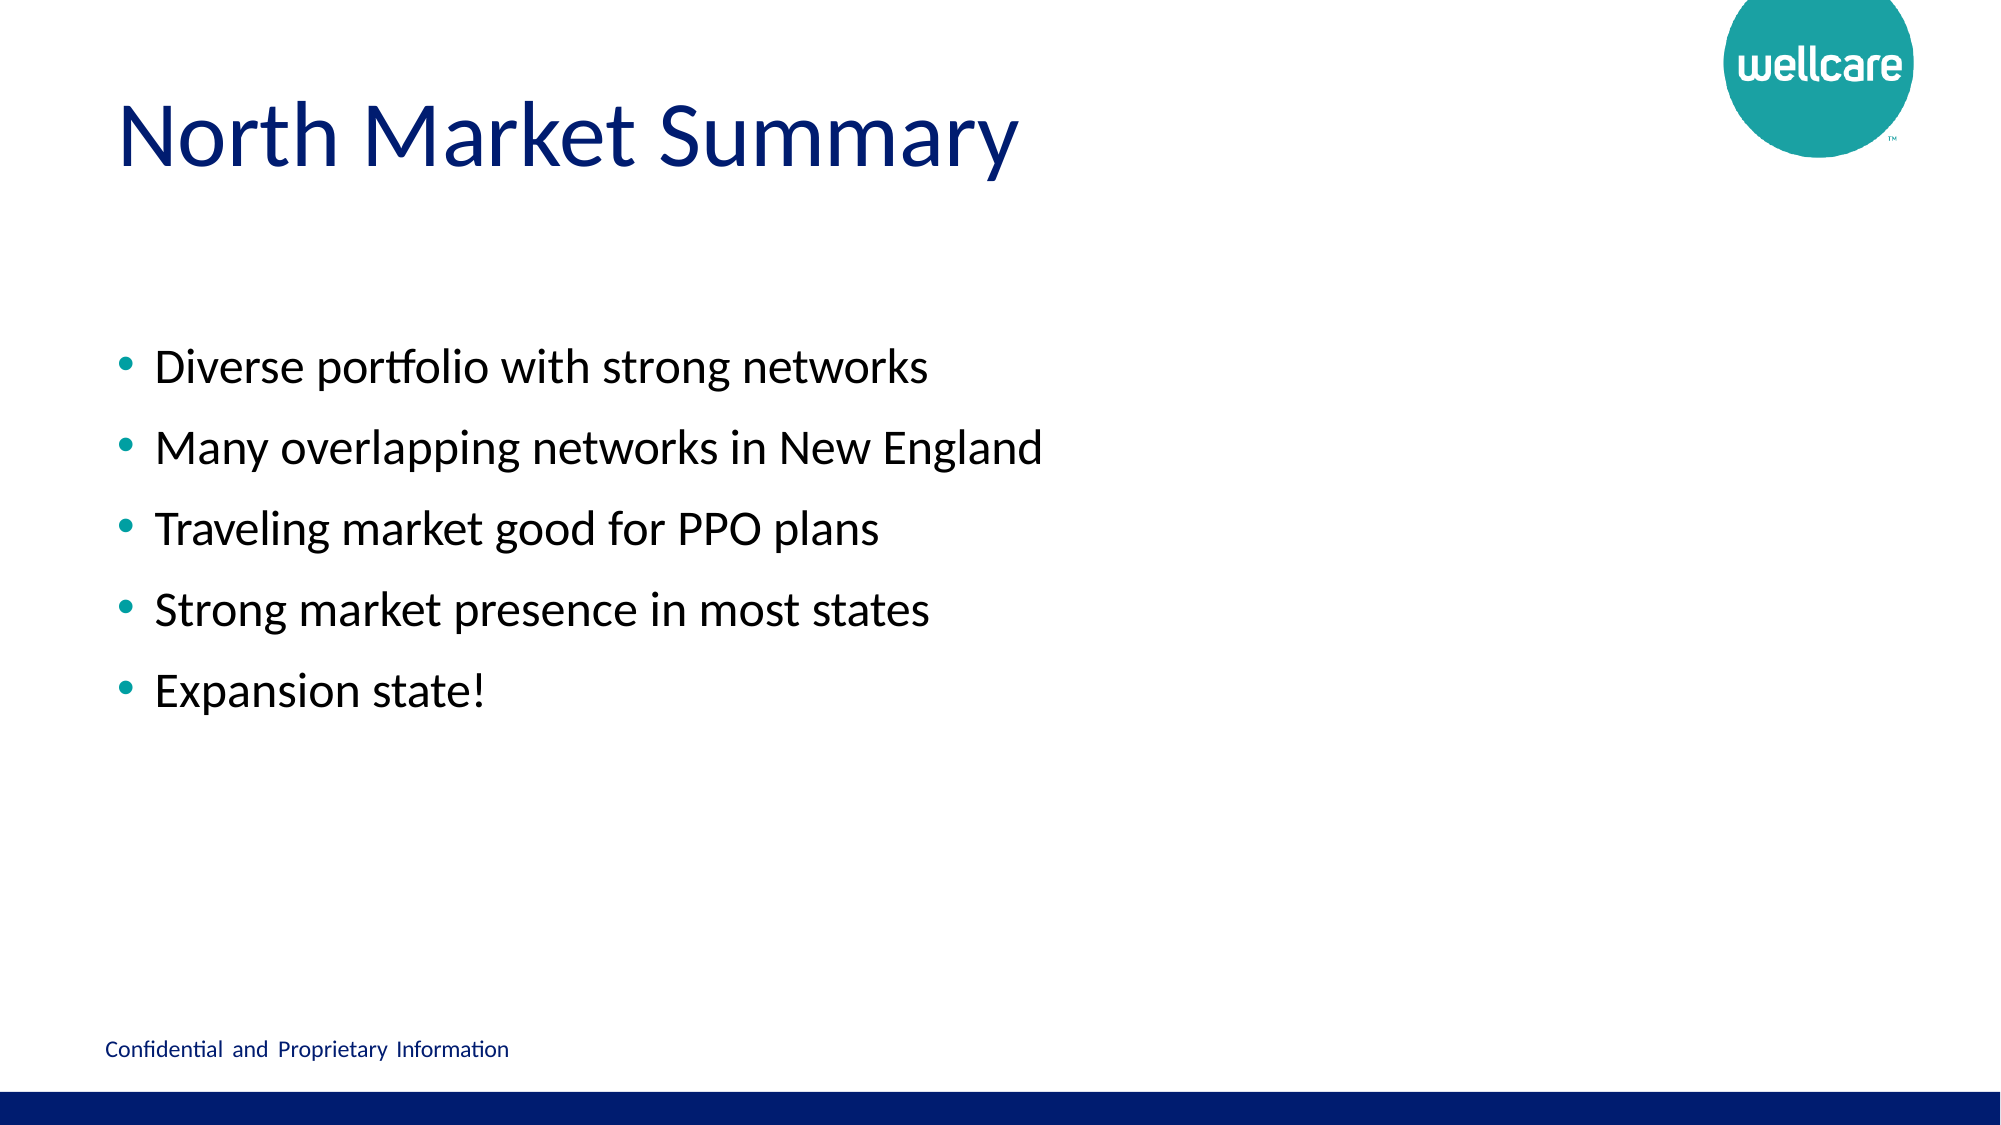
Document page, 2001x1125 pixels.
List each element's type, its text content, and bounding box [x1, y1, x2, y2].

title North Market Summary [110, 70, 1891, 261]
text_box Diverse portfolio with strong networks Many overlapping networks in New England Traveling market good for PPO plans Strong market presence in most states Expansion state! [114, 309, 1050, 718]
footer Confidential and Proprietary Information [103, 1036, 652, 1125]
picture [1723, 0, 1914, 158]
